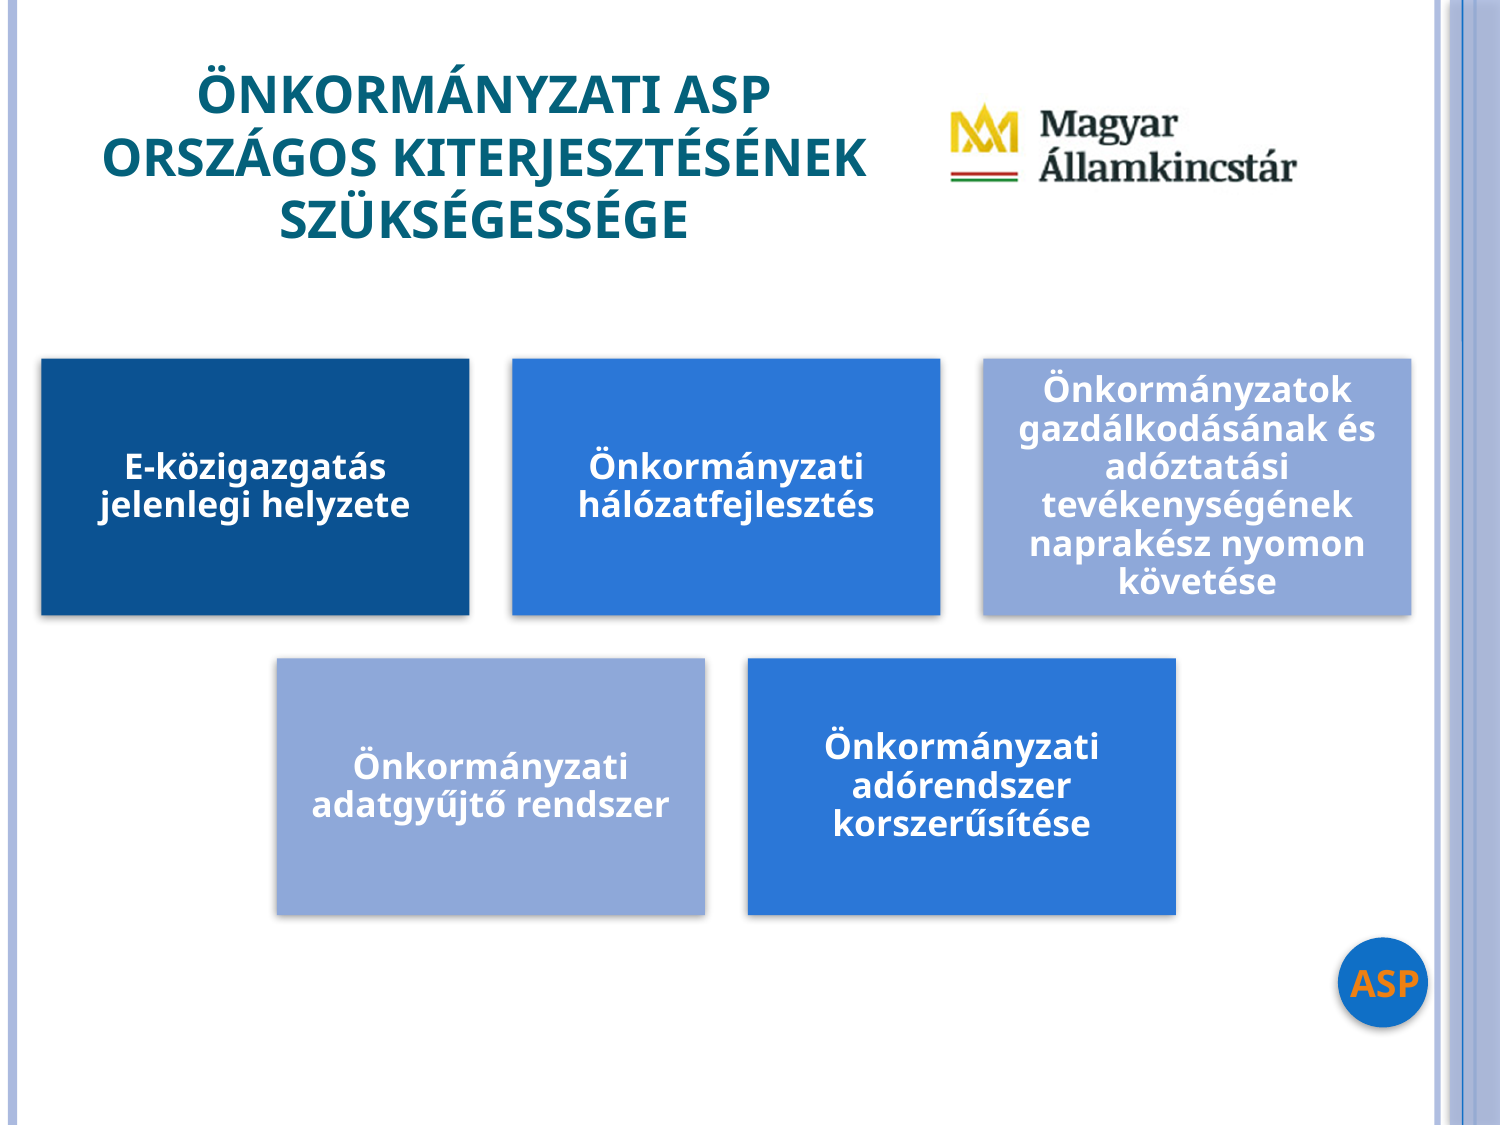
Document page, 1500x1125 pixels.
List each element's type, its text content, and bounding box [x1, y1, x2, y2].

picture [946, 93, 1300, 196]
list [40, 258, 1413, 1016]
text_box Önkormányzati ASP országos kiterjesztésének szükségessége [76, 54, 892, 255]
